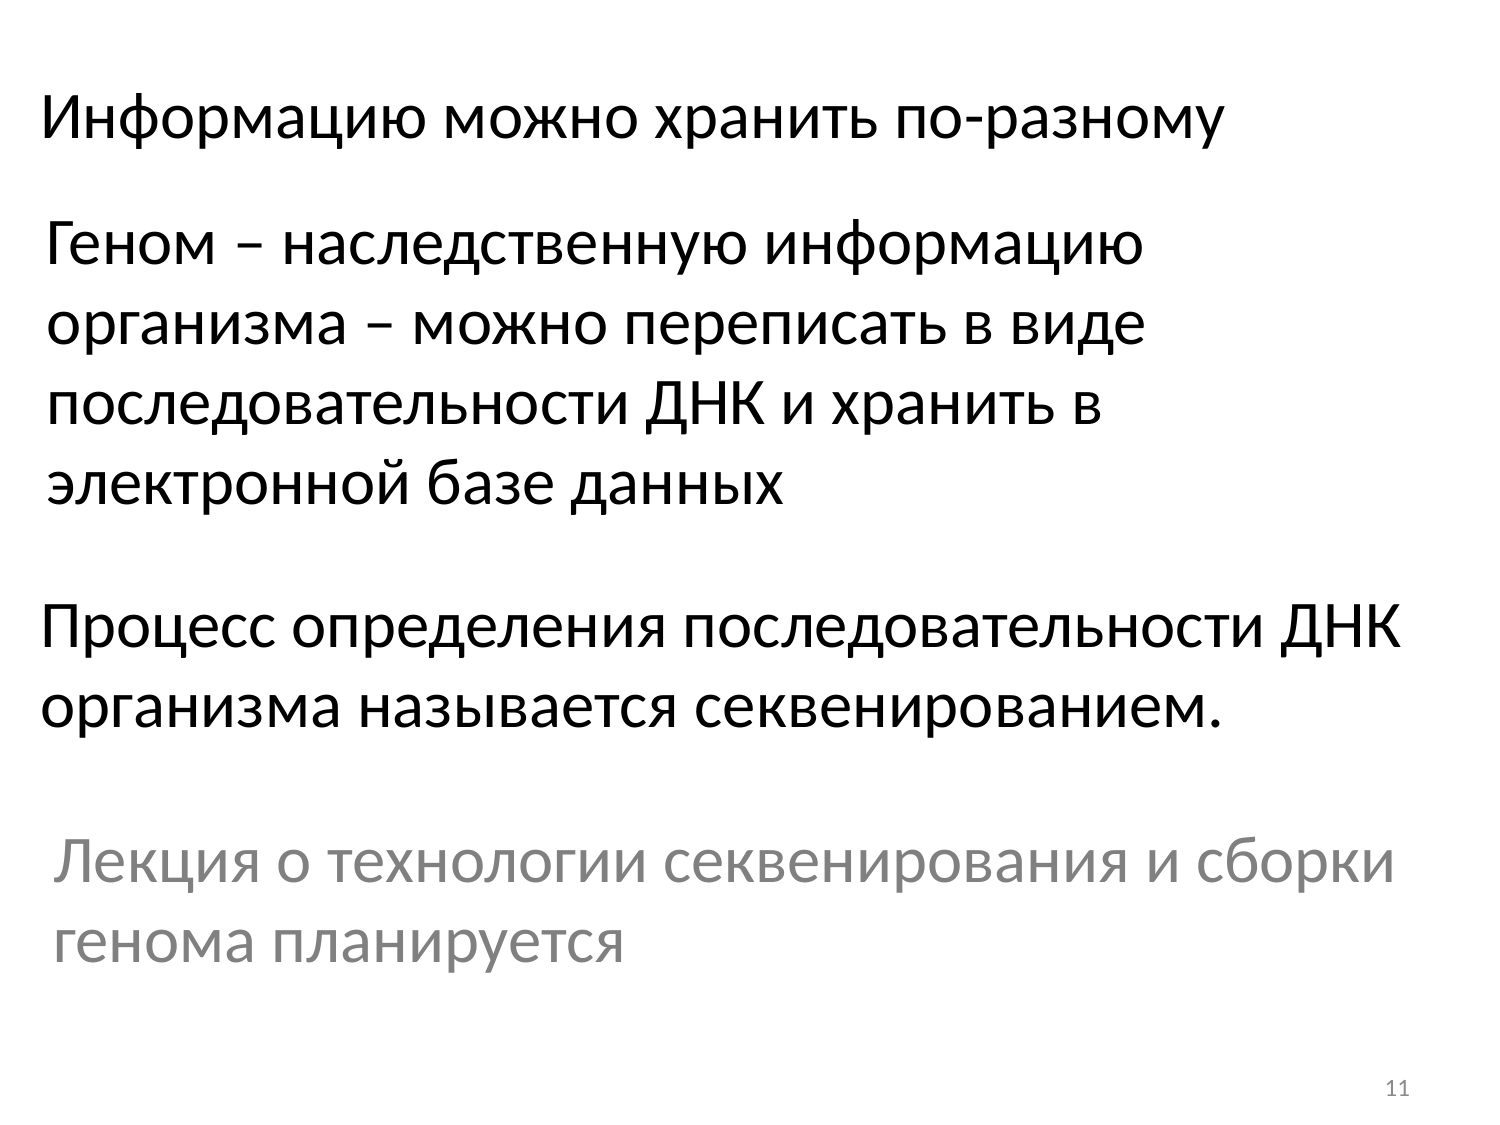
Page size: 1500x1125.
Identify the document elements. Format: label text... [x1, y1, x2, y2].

text_box Геном – наследственную информацию организма – можно переписать в виде последовательности ДНК и хранить в электронной базе данных [31, 190, 1472, 534]
text_box Лекция о технологии секвенирования и сборки генома планируется [38, 808, 1481, 1004]
text_box Информацию можно хранить по-разному [25, 64, 1465, 210]
slide_number 11 [1074, 1057, 1425, 1117]
text_box Процесс определения последовательности ДНК организма называется секвенированием. [25, 572, 1466, 746]
